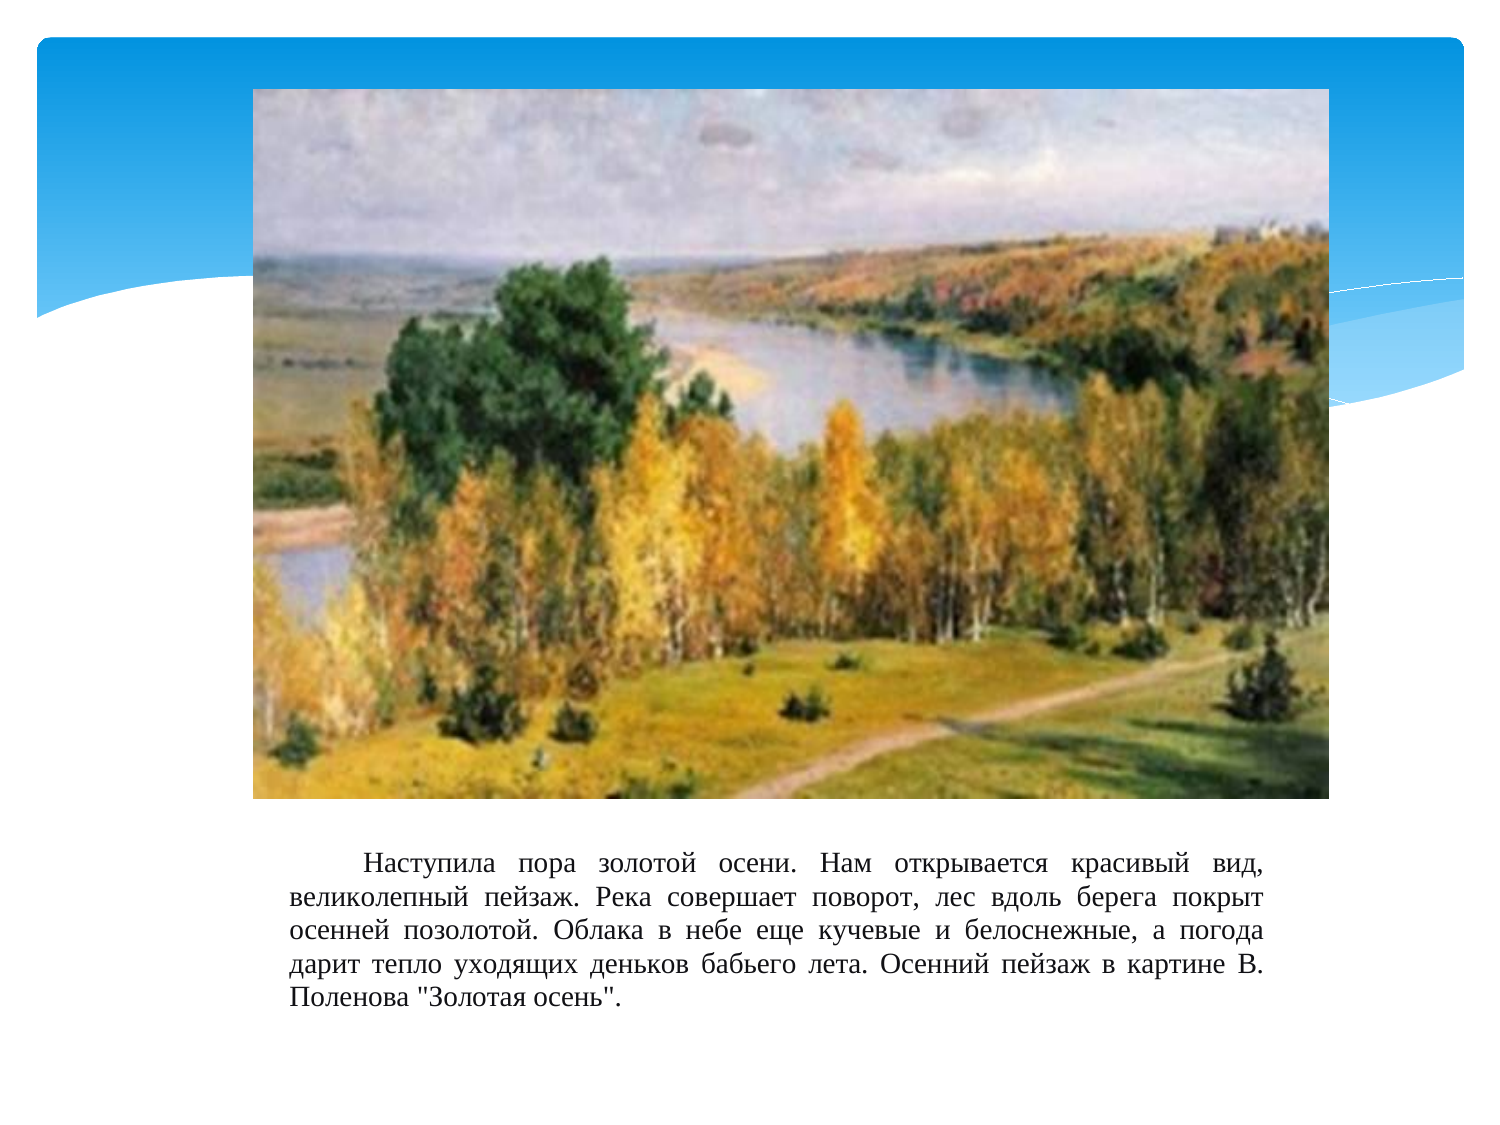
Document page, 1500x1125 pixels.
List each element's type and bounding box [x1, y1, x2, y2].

picture [289, 845, 1264, 1015]
list [253, 89, 1329, 799]
